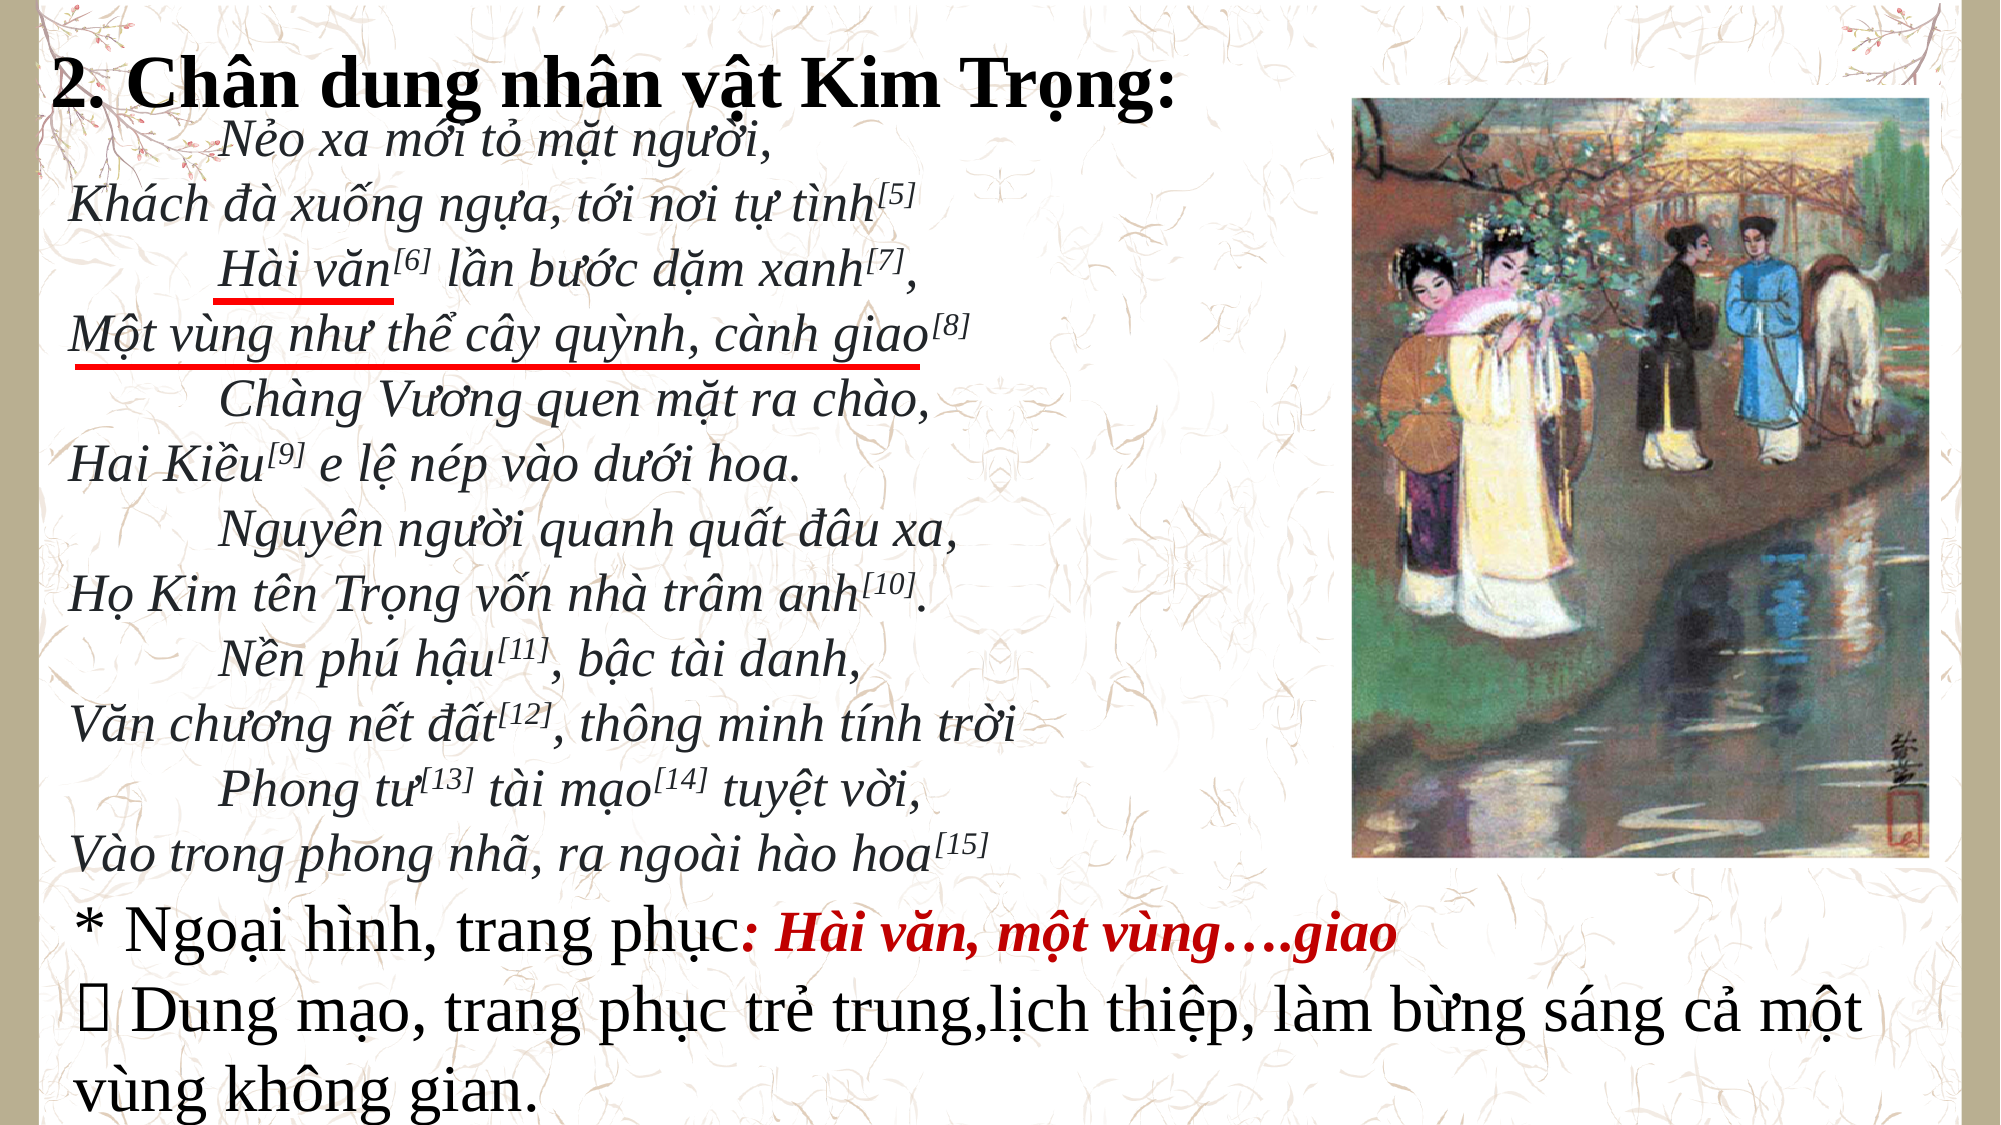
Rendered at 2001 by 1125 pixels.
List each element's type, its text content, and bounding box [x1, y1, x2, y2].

text_box Nẻo xa mới tỏ mặt người, Khách đà xuống ngựa, tới nơi tự tình[5] Hài văn[6] lần bước dặm xanh[7], Một vùng như thể cây quỳnh, cành giao[8] Chàng Vương quen mặt ra chào, Hai Kiều[9] e lệ nép vào dưới hoa. Nguyên người quanh quất đâu xa, Họ Kim tên Trọng vốn nhà trâm anh[10]. Nền phú hậu[11], bậc tài danh, Văn chương nết đất[12], thông minh tính trời Phong tư[13] tài mạo[14] tuyệt vời, Vào trong phong nhã, ra ngoài hào hoa[15] [53, 94, 1054, 890]
text_box * Ngoại hình, trang phục: Hài văn, một vùng….giao  Dung mạo, trang phục trẻ trung,lịch thiệp, làm bừng sáng cả một vùng không gian. [59, 877, 1905, 1125]
picture [37, 0, 232, 1125]
text_box 2. Chân dung nhân vật Kim Trọng: [232, 0, 1745, 131]
picture [1054, 0, 1962, 1125]
